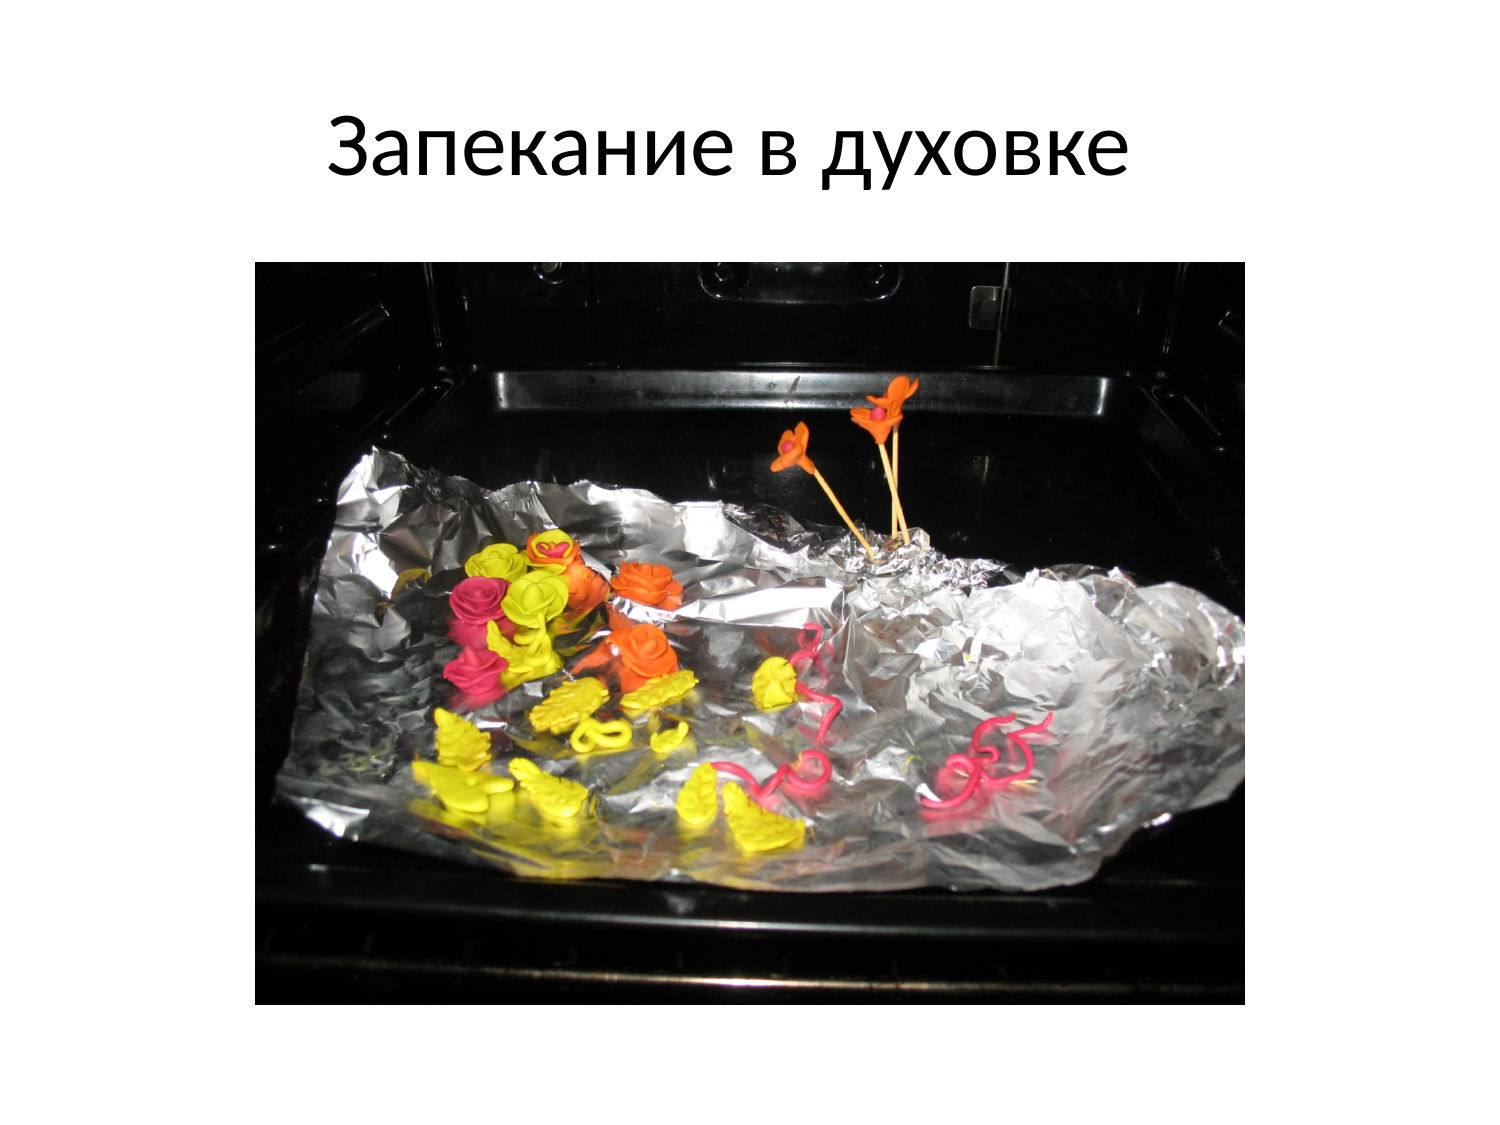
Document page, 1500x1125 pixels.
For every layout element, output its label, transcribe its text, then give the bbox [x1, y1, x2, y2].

title Запекание в духовке [75, 45, 1425, 233]
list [254, 262, 1246, 1006]
